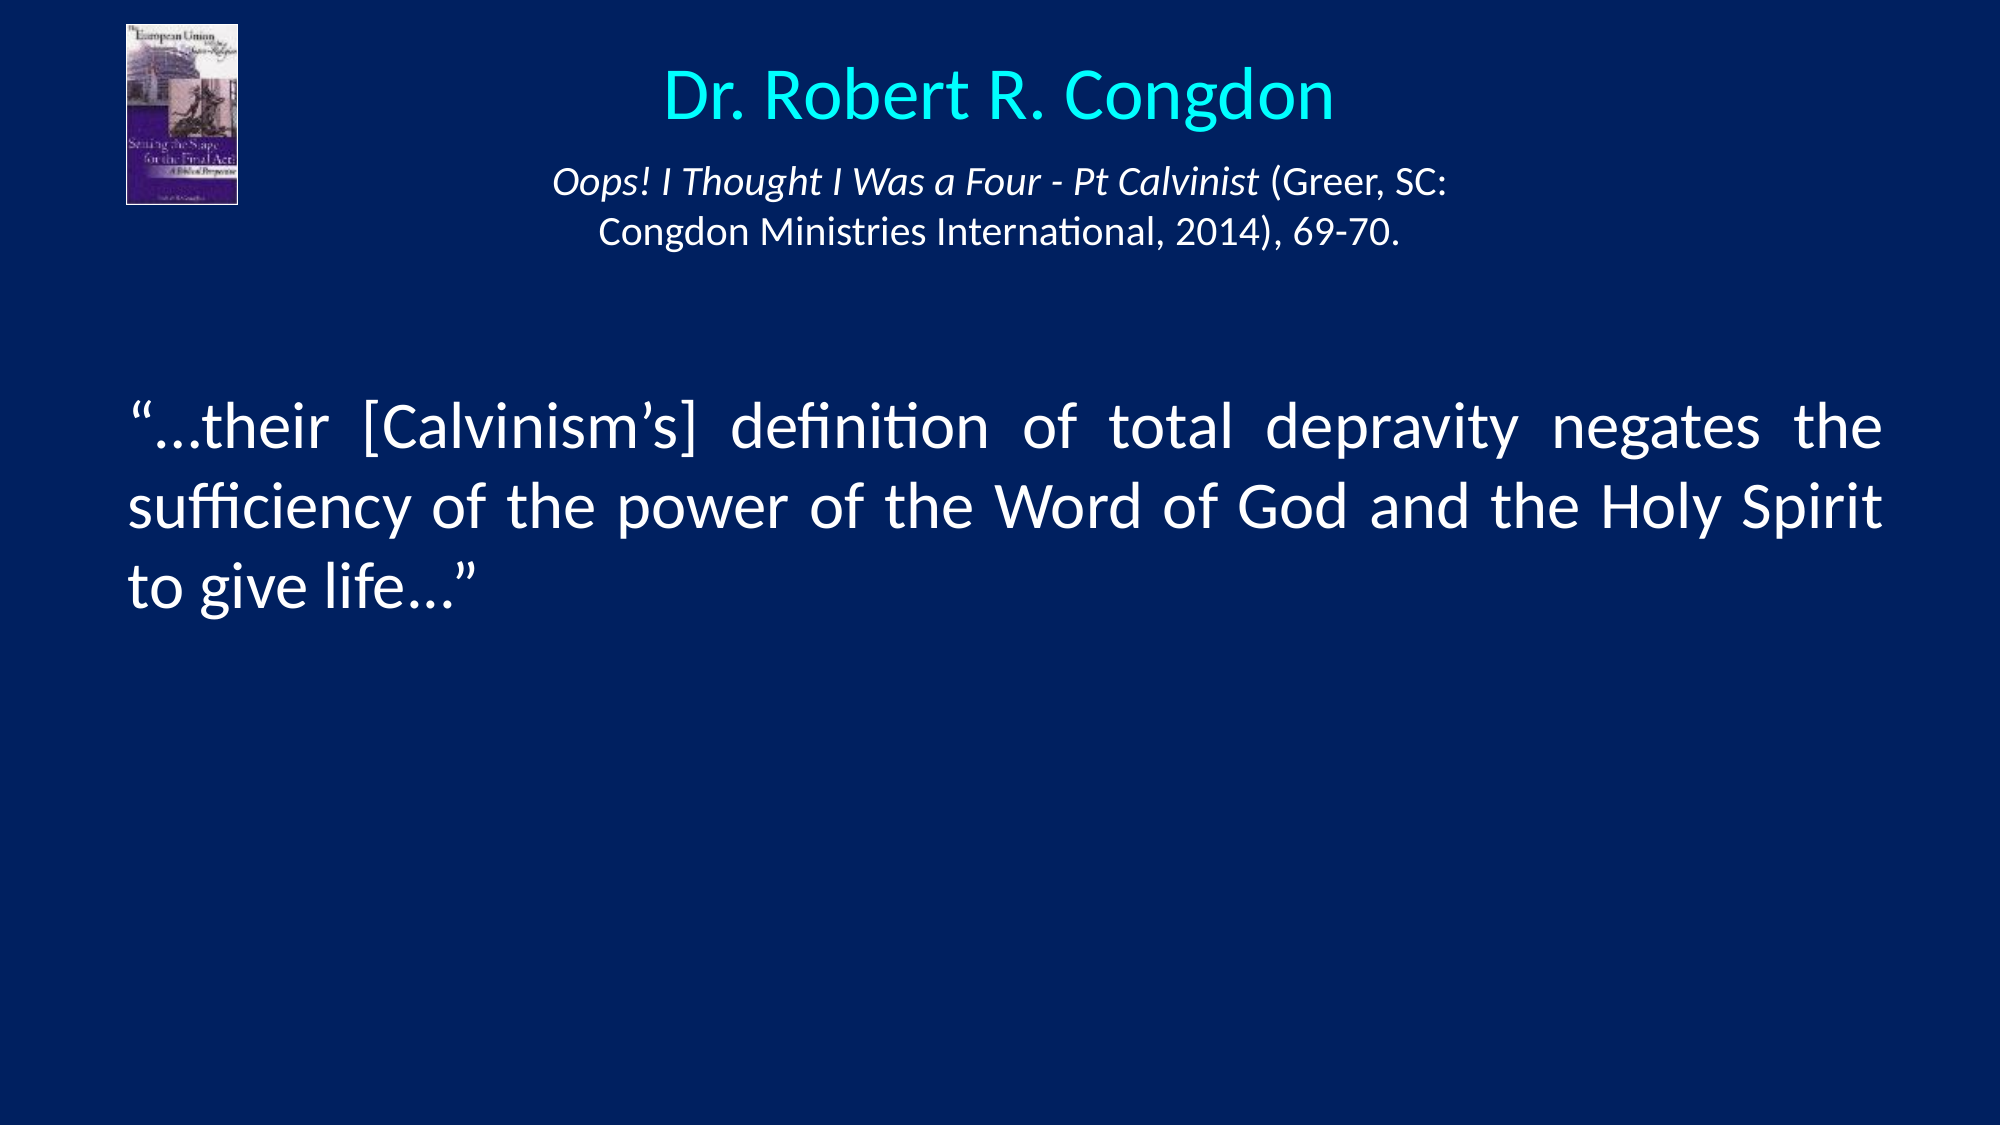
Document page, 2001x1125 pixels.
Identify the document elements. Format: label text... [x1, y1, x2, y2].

picture [125, 24, 238, 206]
text_box “…their [Calvinism’s] definition of total depravity negates the sufficiency of the power of the Word of God and the Holy Spirit to give life...” [112, 374, 1900, 630]
text_box Dr. Robert R. Congdon Oops! I Thought I Was a Four - Pt Calvinist (Greer, SC: Congdon Ministries International, 2014), 69-70. [528, 37, 1472, 261]
